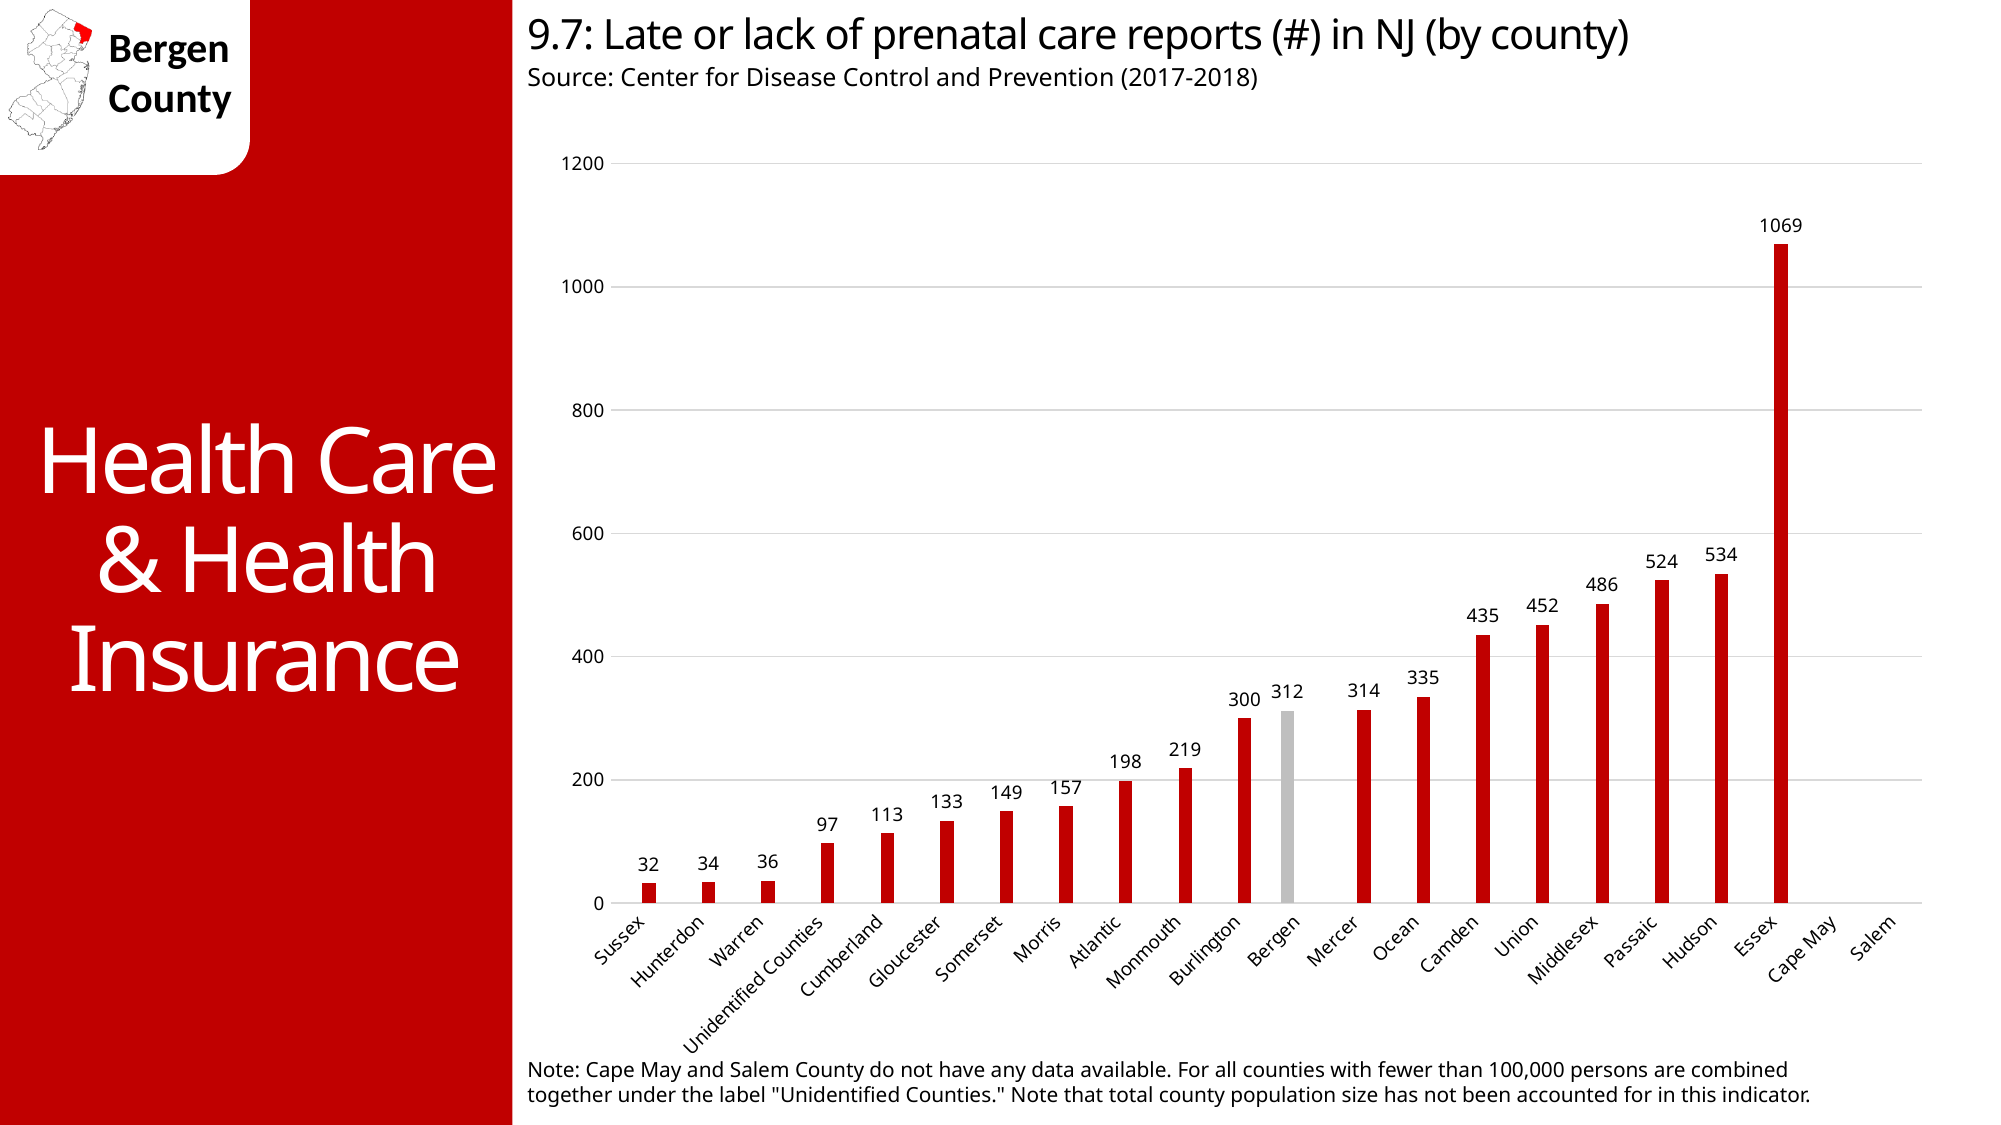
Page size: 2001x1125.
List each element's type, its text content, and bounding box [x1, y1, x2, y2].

chart [532, 130, 1951, 1080]
text_box 9.7: Late or lack of prenatal care reports (#) in NJ (by county) [512, 0, 1992, 65]
text_box Source: Center for Disease Control and Prevention (2017-2018) [512, 53, 1891, 99]
picture [8, 9, 92, 112]
text_box Health Care & Health Insurance [0, 112, 533, 1013]
text_box Note: Cape May and Salem County do not have any data available. For all counties with fewer than 100,000 persons are combined together under the label "Unidentified Counties." Note that total county population size has not been accounted for in this indicator. [512, 1049, 1891, 1115]
